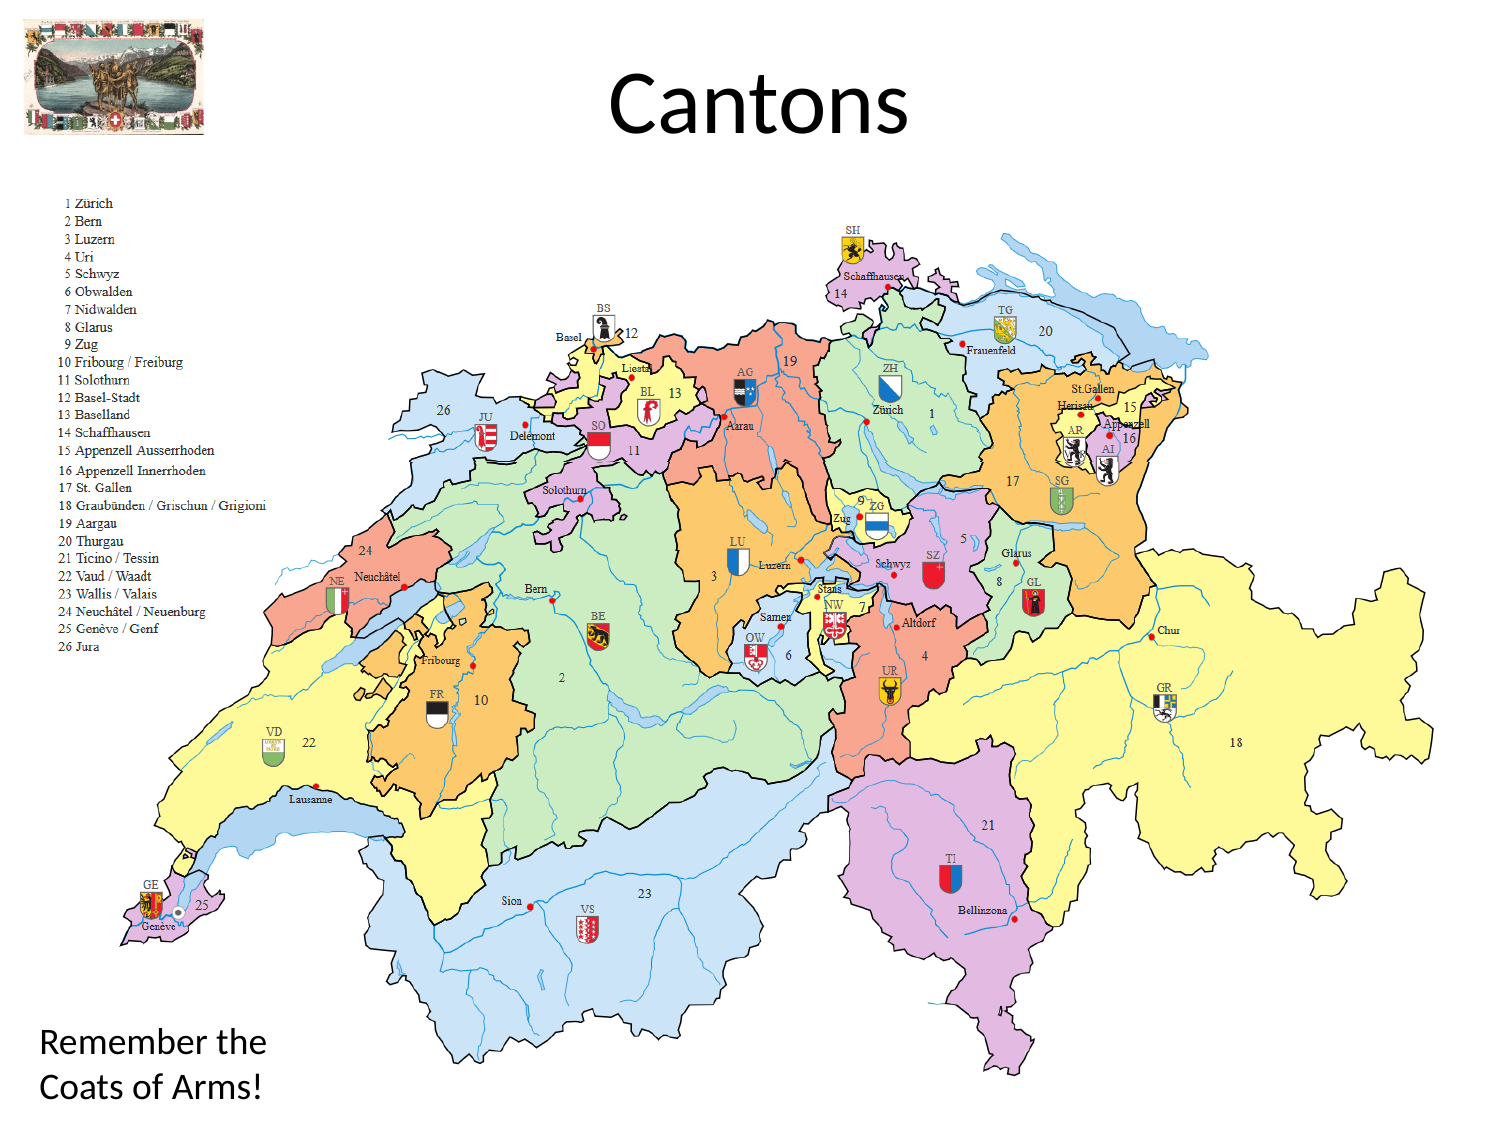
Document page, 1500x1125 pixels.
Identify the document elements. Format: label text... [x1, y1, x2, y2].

text_box Remember the Coats of Arms! [24, 1009, 292, 1114]
title Cantons [84, 3, 1435, 191]
picture [52, 184, 1451, 1083]
picture [23, 18, 204, 135]
